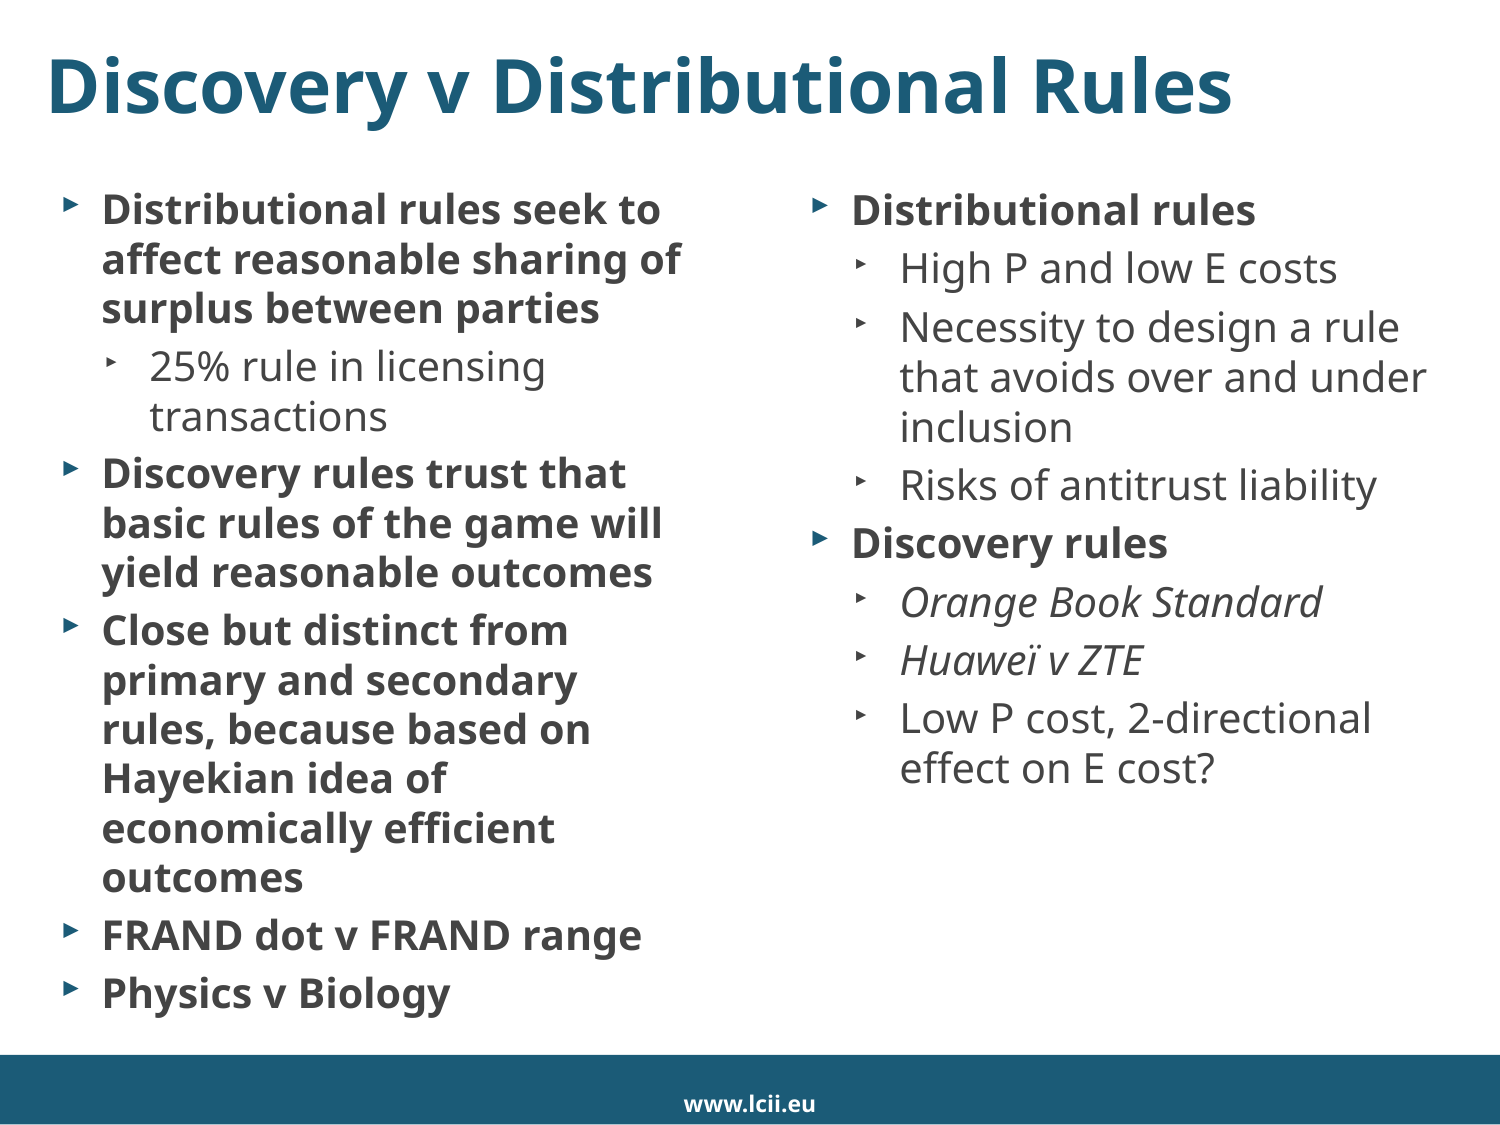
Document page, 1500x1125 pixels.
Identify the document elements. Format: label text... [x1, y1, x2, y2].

title Discovery v Distributional Rules [30, 27, 1468, 136]
list Distributional rules High P and low E costs Necessity to design a rule that avoids over and under inclusion Risks of antitrust liability Discovery rules Orange Book Standard Huaweï v ZTE Low P cost, 2-directional effect on E cost? [779, 176, 1468, 1027]
list Distributional rules seek to affect reasonable sharing of surplus between parties 25% rule in licensing transactions Discovery rules trust that basic rules of the game will yield reasonable outcomes Close but distinct from primary and secondary rules, because based on Hayekian idea of economically efficient outcomes FRAND dot v FRAND range Physics v Biology [30, 176, 719, 1027]
